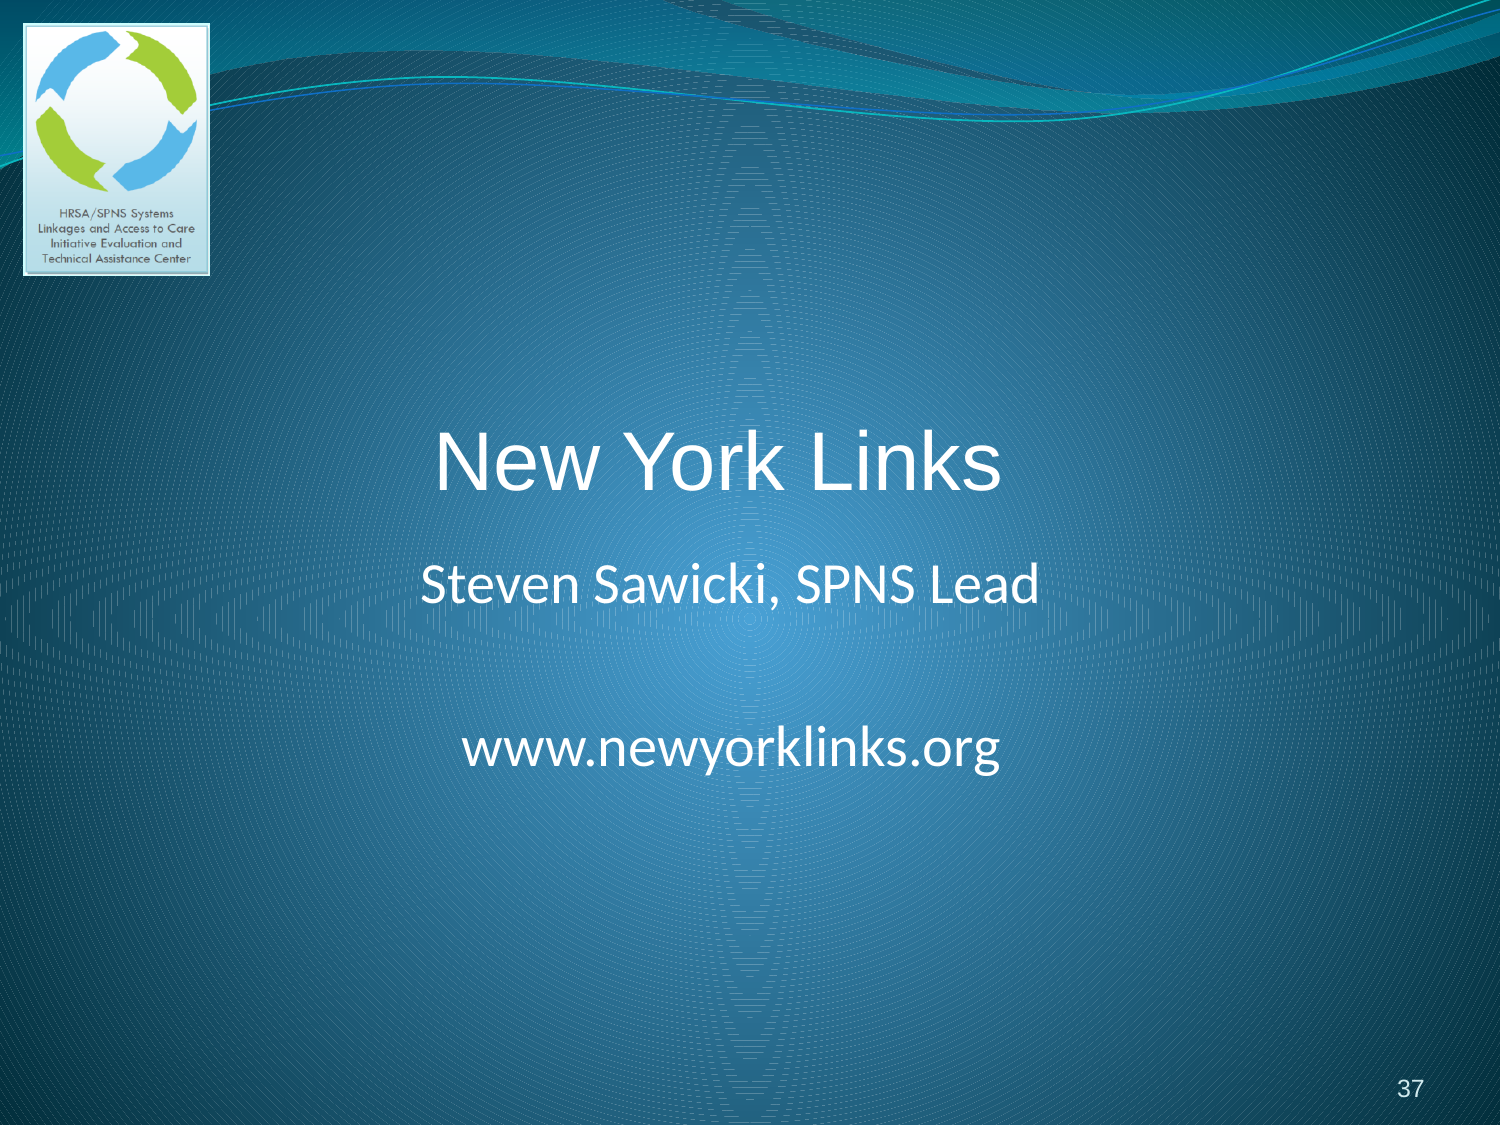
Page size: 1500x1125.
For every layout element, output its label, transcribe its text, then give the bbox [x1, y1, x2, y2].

picture [25, 25, 209, 275]
list Steven Sawicki, SPNS Lead www.newyorklinks.org [50, 537, 1413, 888]
slide_number 37 [1299, 1042, 1425, 1103]
text_box New York Links [249, 399, 1188, 515]
